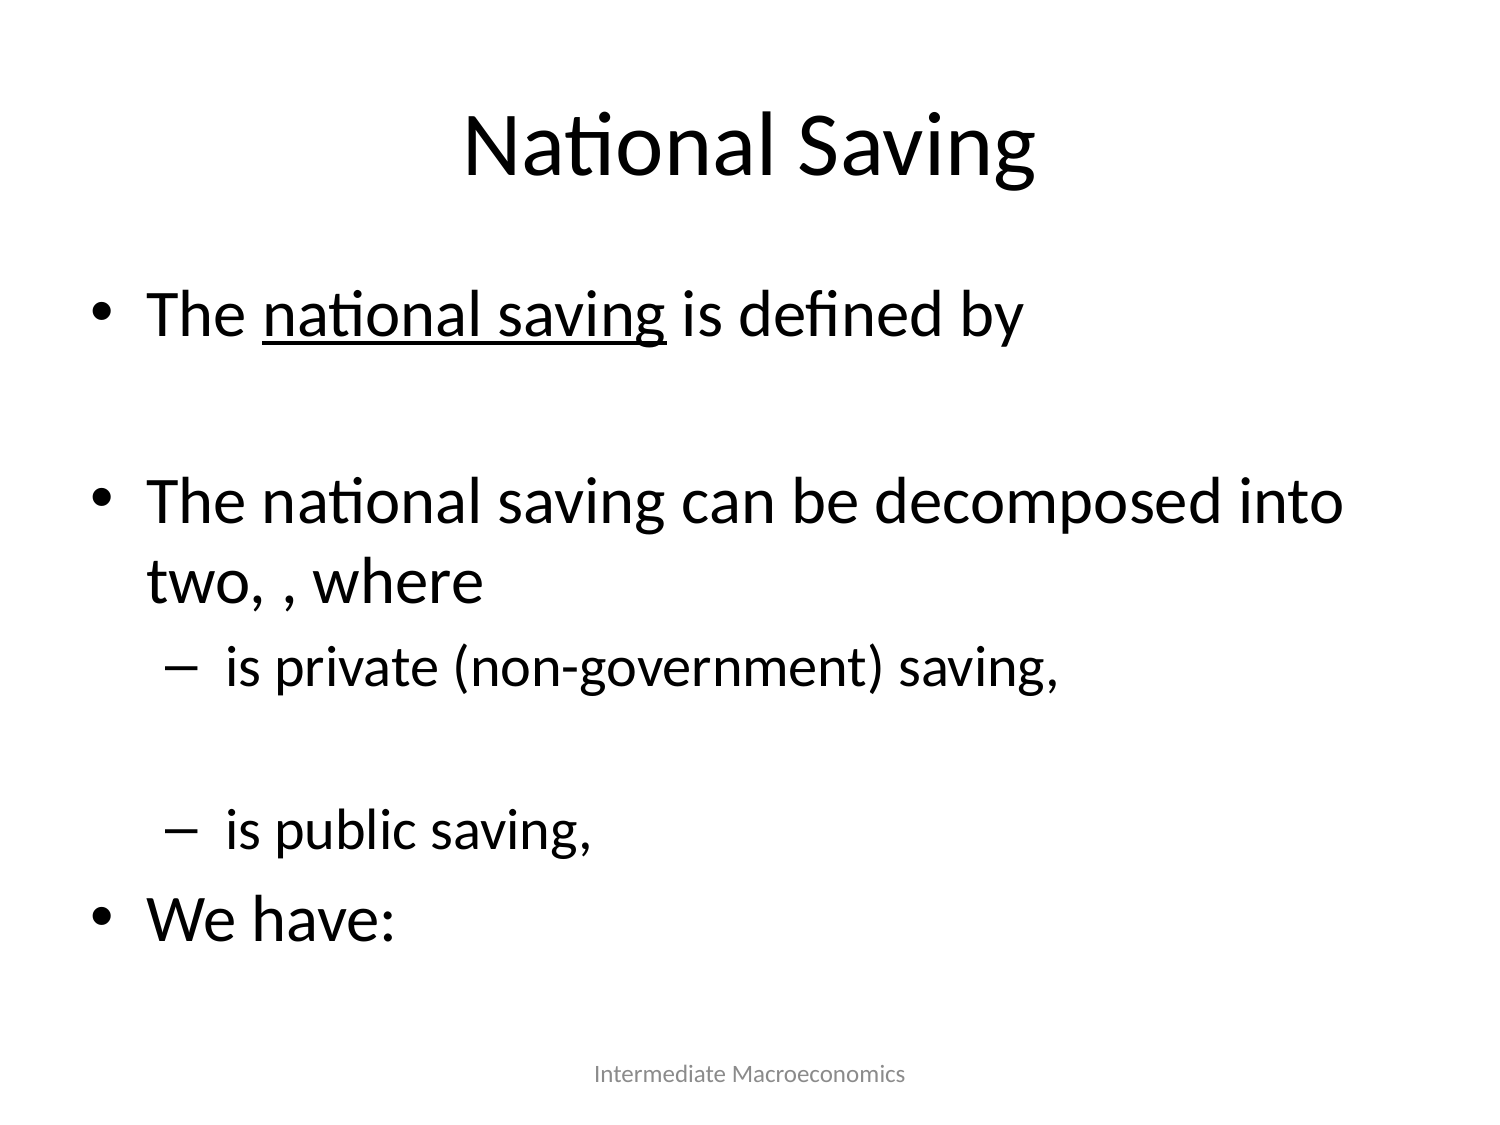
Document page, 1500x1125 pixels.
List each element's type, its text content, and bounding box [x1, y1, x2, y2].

title National Saving [75, 45, 1425, 233]
footer Intermediate Macroeconomics [512, 1042, 988, 1103]
